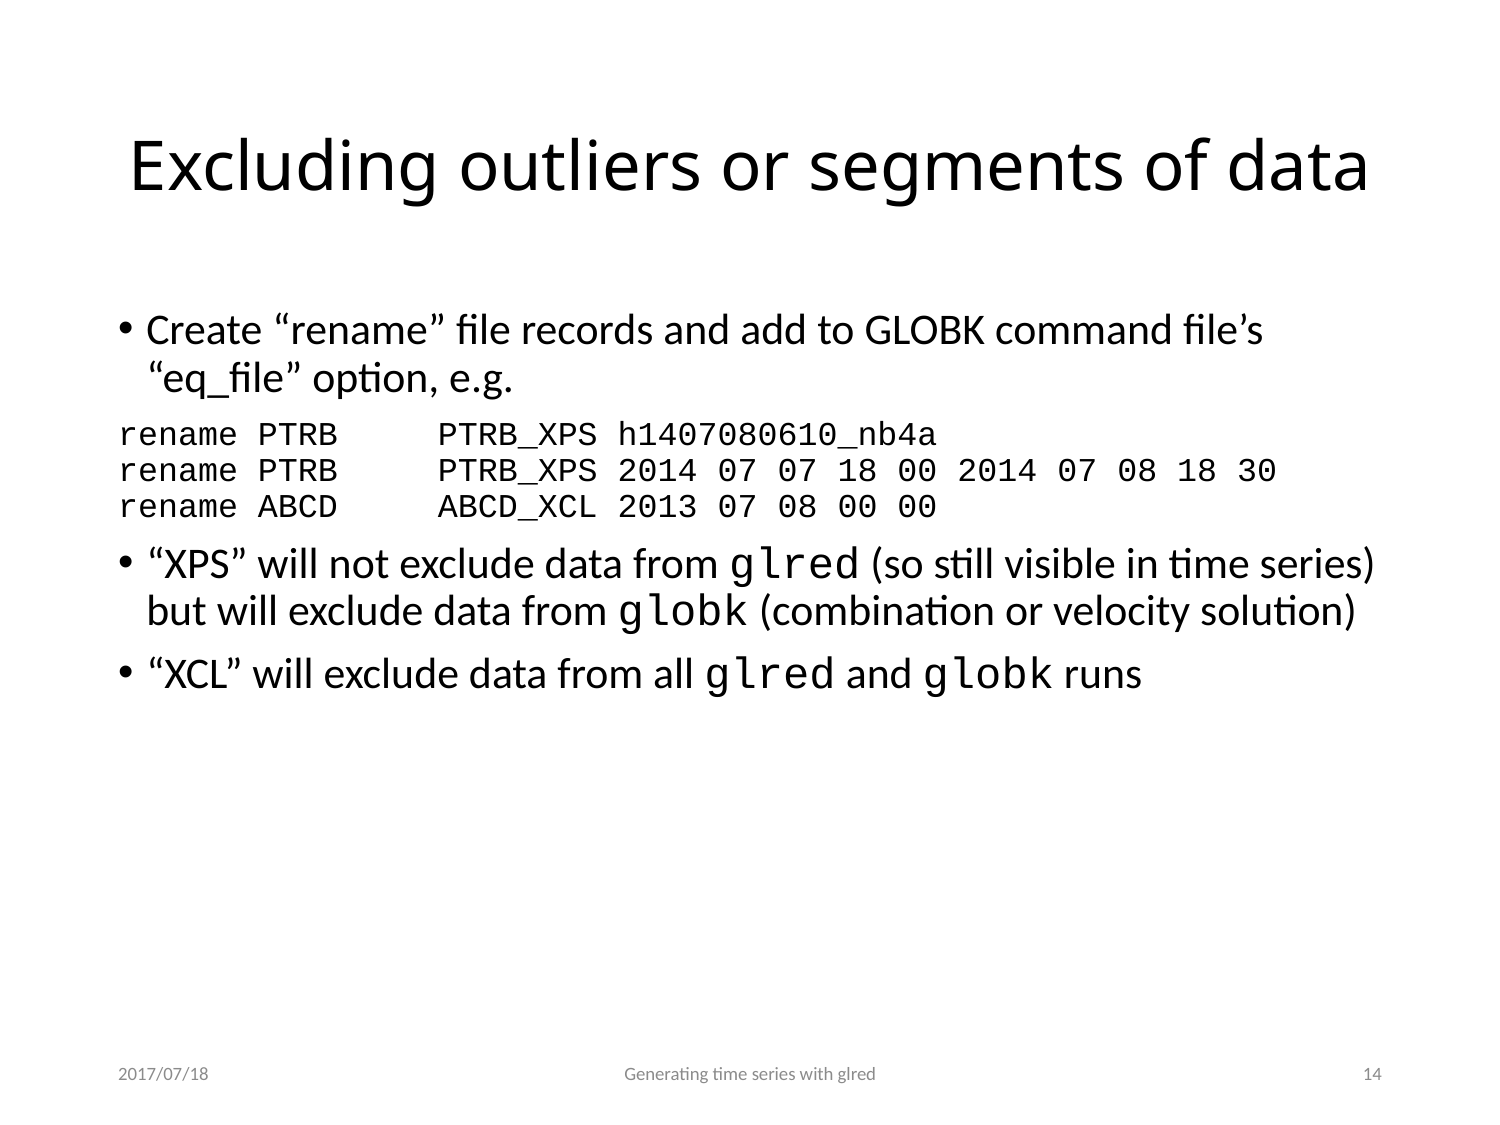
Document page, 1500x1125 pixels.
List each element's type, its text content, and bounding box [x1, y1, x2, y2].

list Create “rename” file records and add to GLOBK command file’s “eq_file” option, e.g. rename PTRB PTRB_XPS h1407080610_nb4a rename PTRB PTRB_XPS 2014 07 07 18 00 2014 07 08 18 30 rename ABCD ABCD_XCL 2013 07 08 00 00 “XPS” will not exclude data from glred (so still visible in time series) but will exclude data from globk (combination or velocity solution) “XCL” will exclude data from all glred and globk runs [103, 299, 1397, 1014]
title Excluding outliers or segments of data [103, 59, 1397, 278]
footer Generating time series with glred [496, 1042, 1004, 1103]
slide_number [103, 1042, 441, 1103]
slide_number 13 [1059, 1042, 1397, 1103]
